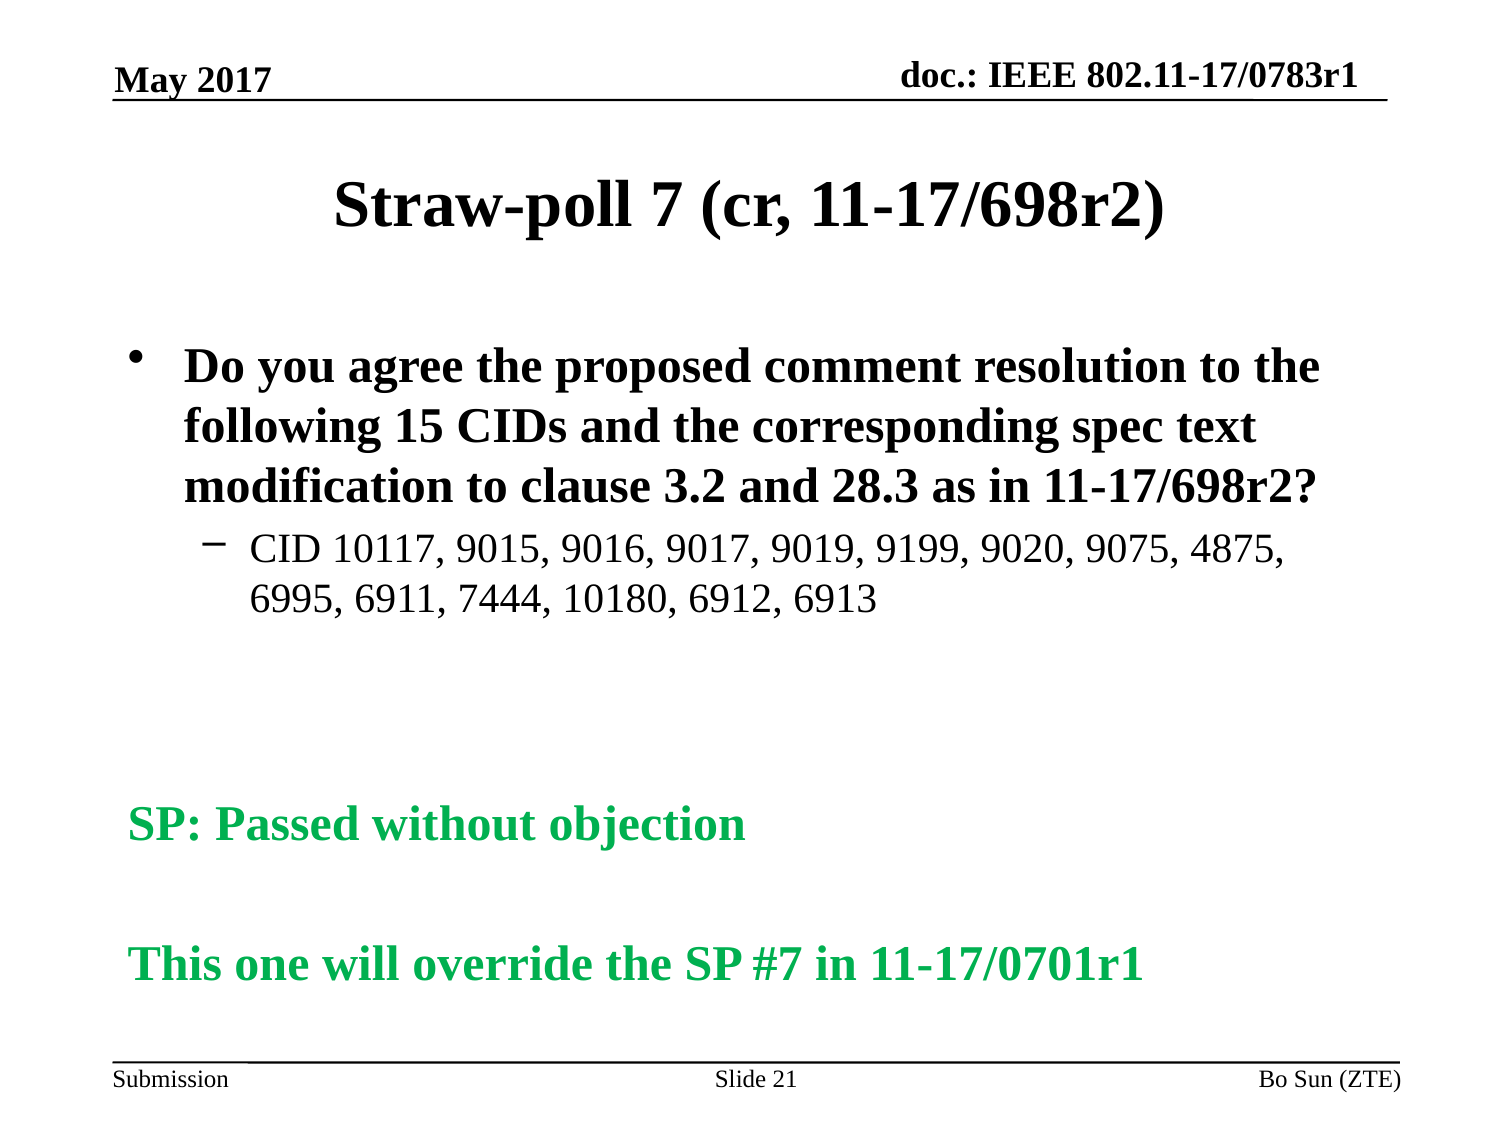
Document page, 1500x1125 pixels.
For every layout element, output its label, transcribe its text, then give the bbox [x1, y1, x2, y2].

footer Bo Sun (ZTE) [1200, 1061, 1402, 1093]
title Straw-poll 7 (cr, 11-17/698r2) [112, 112, 1388, 288]
slide_number Slide 21 [712, 1061, 800, 1093]
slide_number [114, 54, 274, 101]
list Do you agree the proposed comment resolution to the following 15 CIDs and the corresponding spec text modification to clause 3.2 and 28.3 as in 11-17/698r2? CID 10117, 9015, 9016, 9017, 9019, 9199, 9020, 9075, 4875, 6995, 6911, 7444, 10180, 6912, 6913 SP: Passed without objection This one will override the SP #7 in 11-17/0701r1 [112, 324, 1388, 1000]
